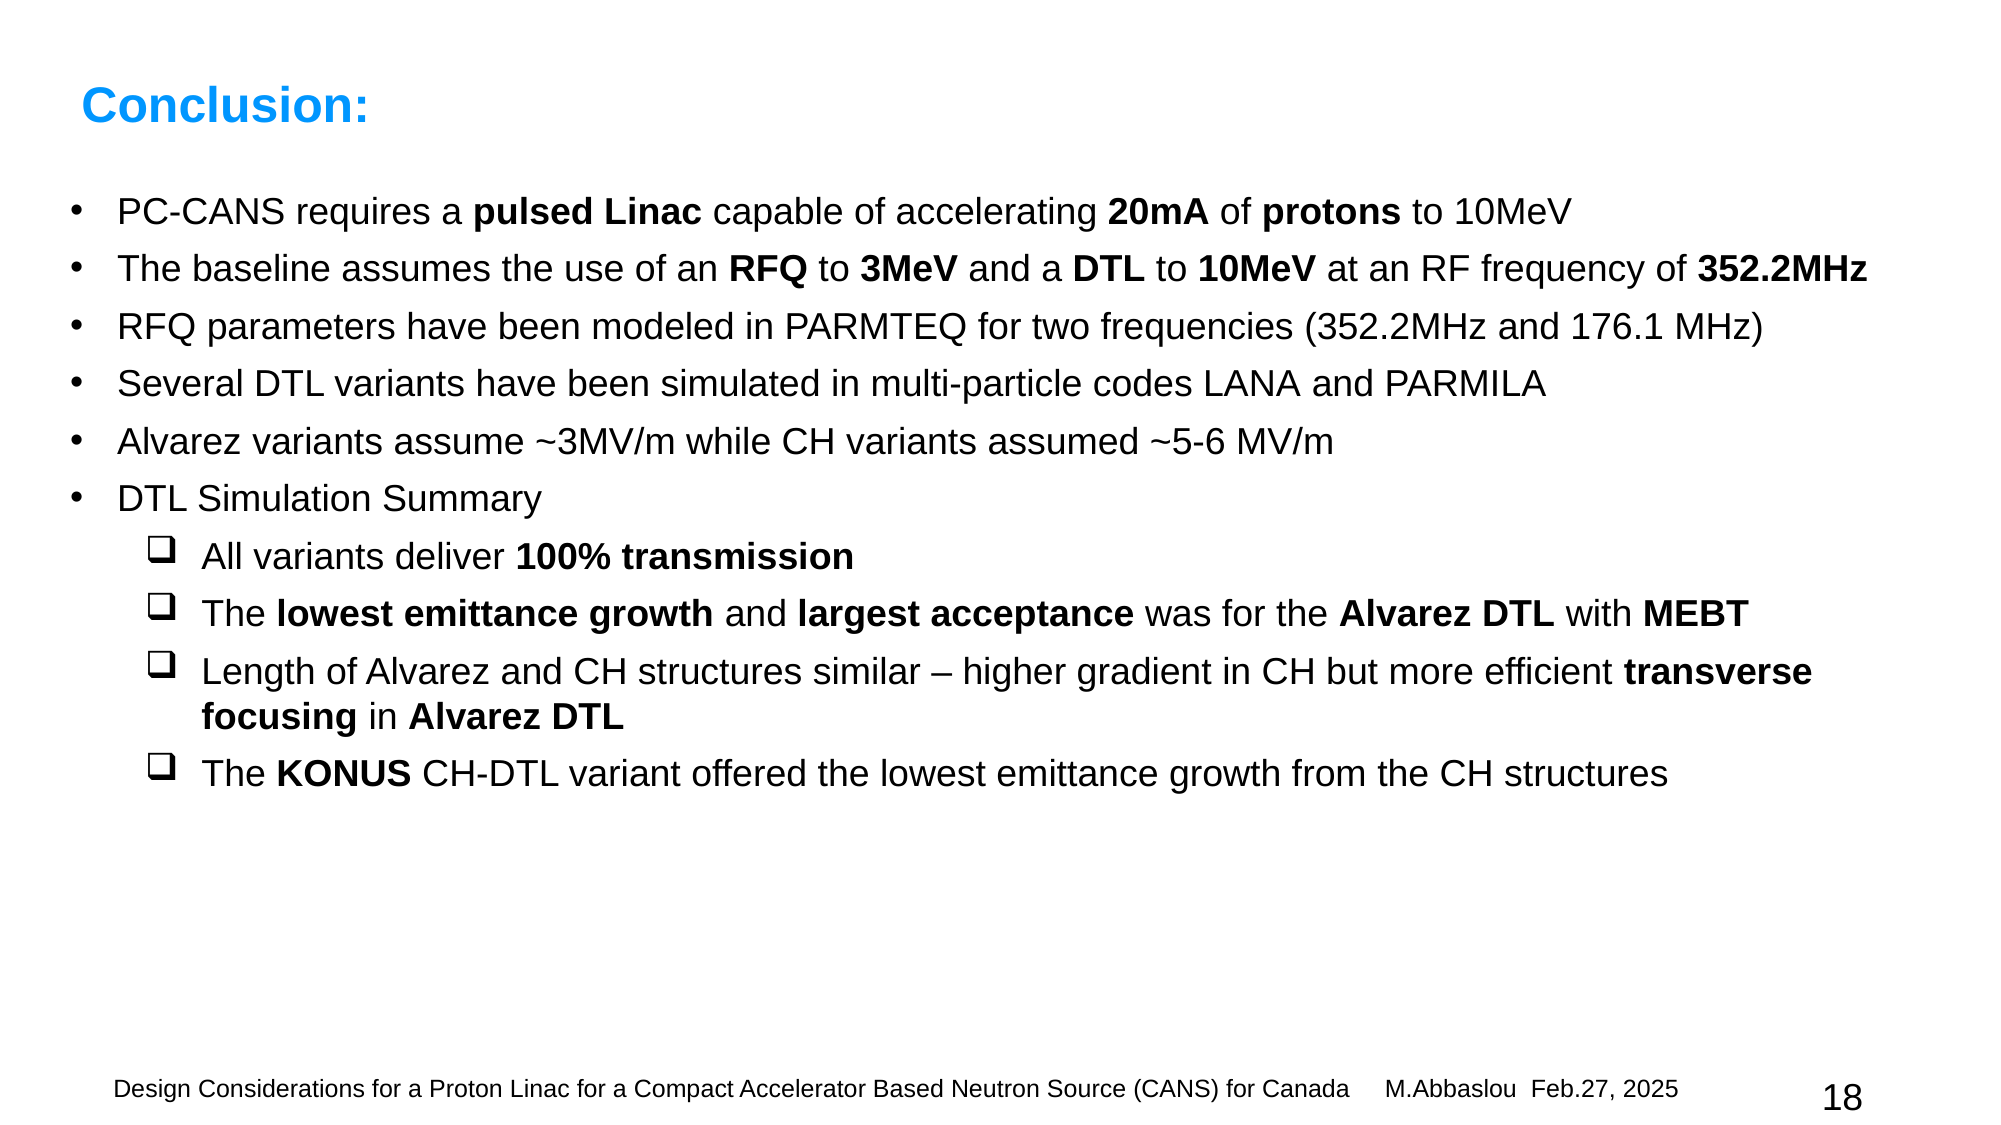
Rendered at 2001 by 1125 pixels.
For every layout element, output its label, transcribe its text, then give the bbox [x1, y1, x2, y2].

text_box PC-CANS requires a pulsed Linac capable of accelerating 20mA of protons to 10MeV The baseline assumes the use of an RFQ to 3MeV and a DTL to 10MeV at an RF frequency of 352.2MHz RFQ parameters have been modeled in PARMTEQ for two frequencies (352.2MHz and 176.1 MHz) Several DTL variants have been simulated in multi-particle codes LANA and PARMILA Alvarez variants assume ~3MV/m while CH variants assumed ~5-6 MV/m DTL Simulation Summary All variants deliver 100% transmission The lowest emittance growth and largest acceptance was for the Alvarez DTL with MEBT Length of Alvarez and CH structures similar – higher gradient in CH but more efficient transverse focusing in Alvarez DTL The KONUS CH-DTL variant offered the lowest emittance growth from the CH structures [55, 179, 1932, 917]
title Conclusion: [66, 72, 2000, 260]
text_box Design Considerations for a Proton Linac for a Compact Accelerator Based Neutron Source (CANS) for Canada M.Abbaslou Feb.27, 2025 [98, 1065, 2000, 1125]
